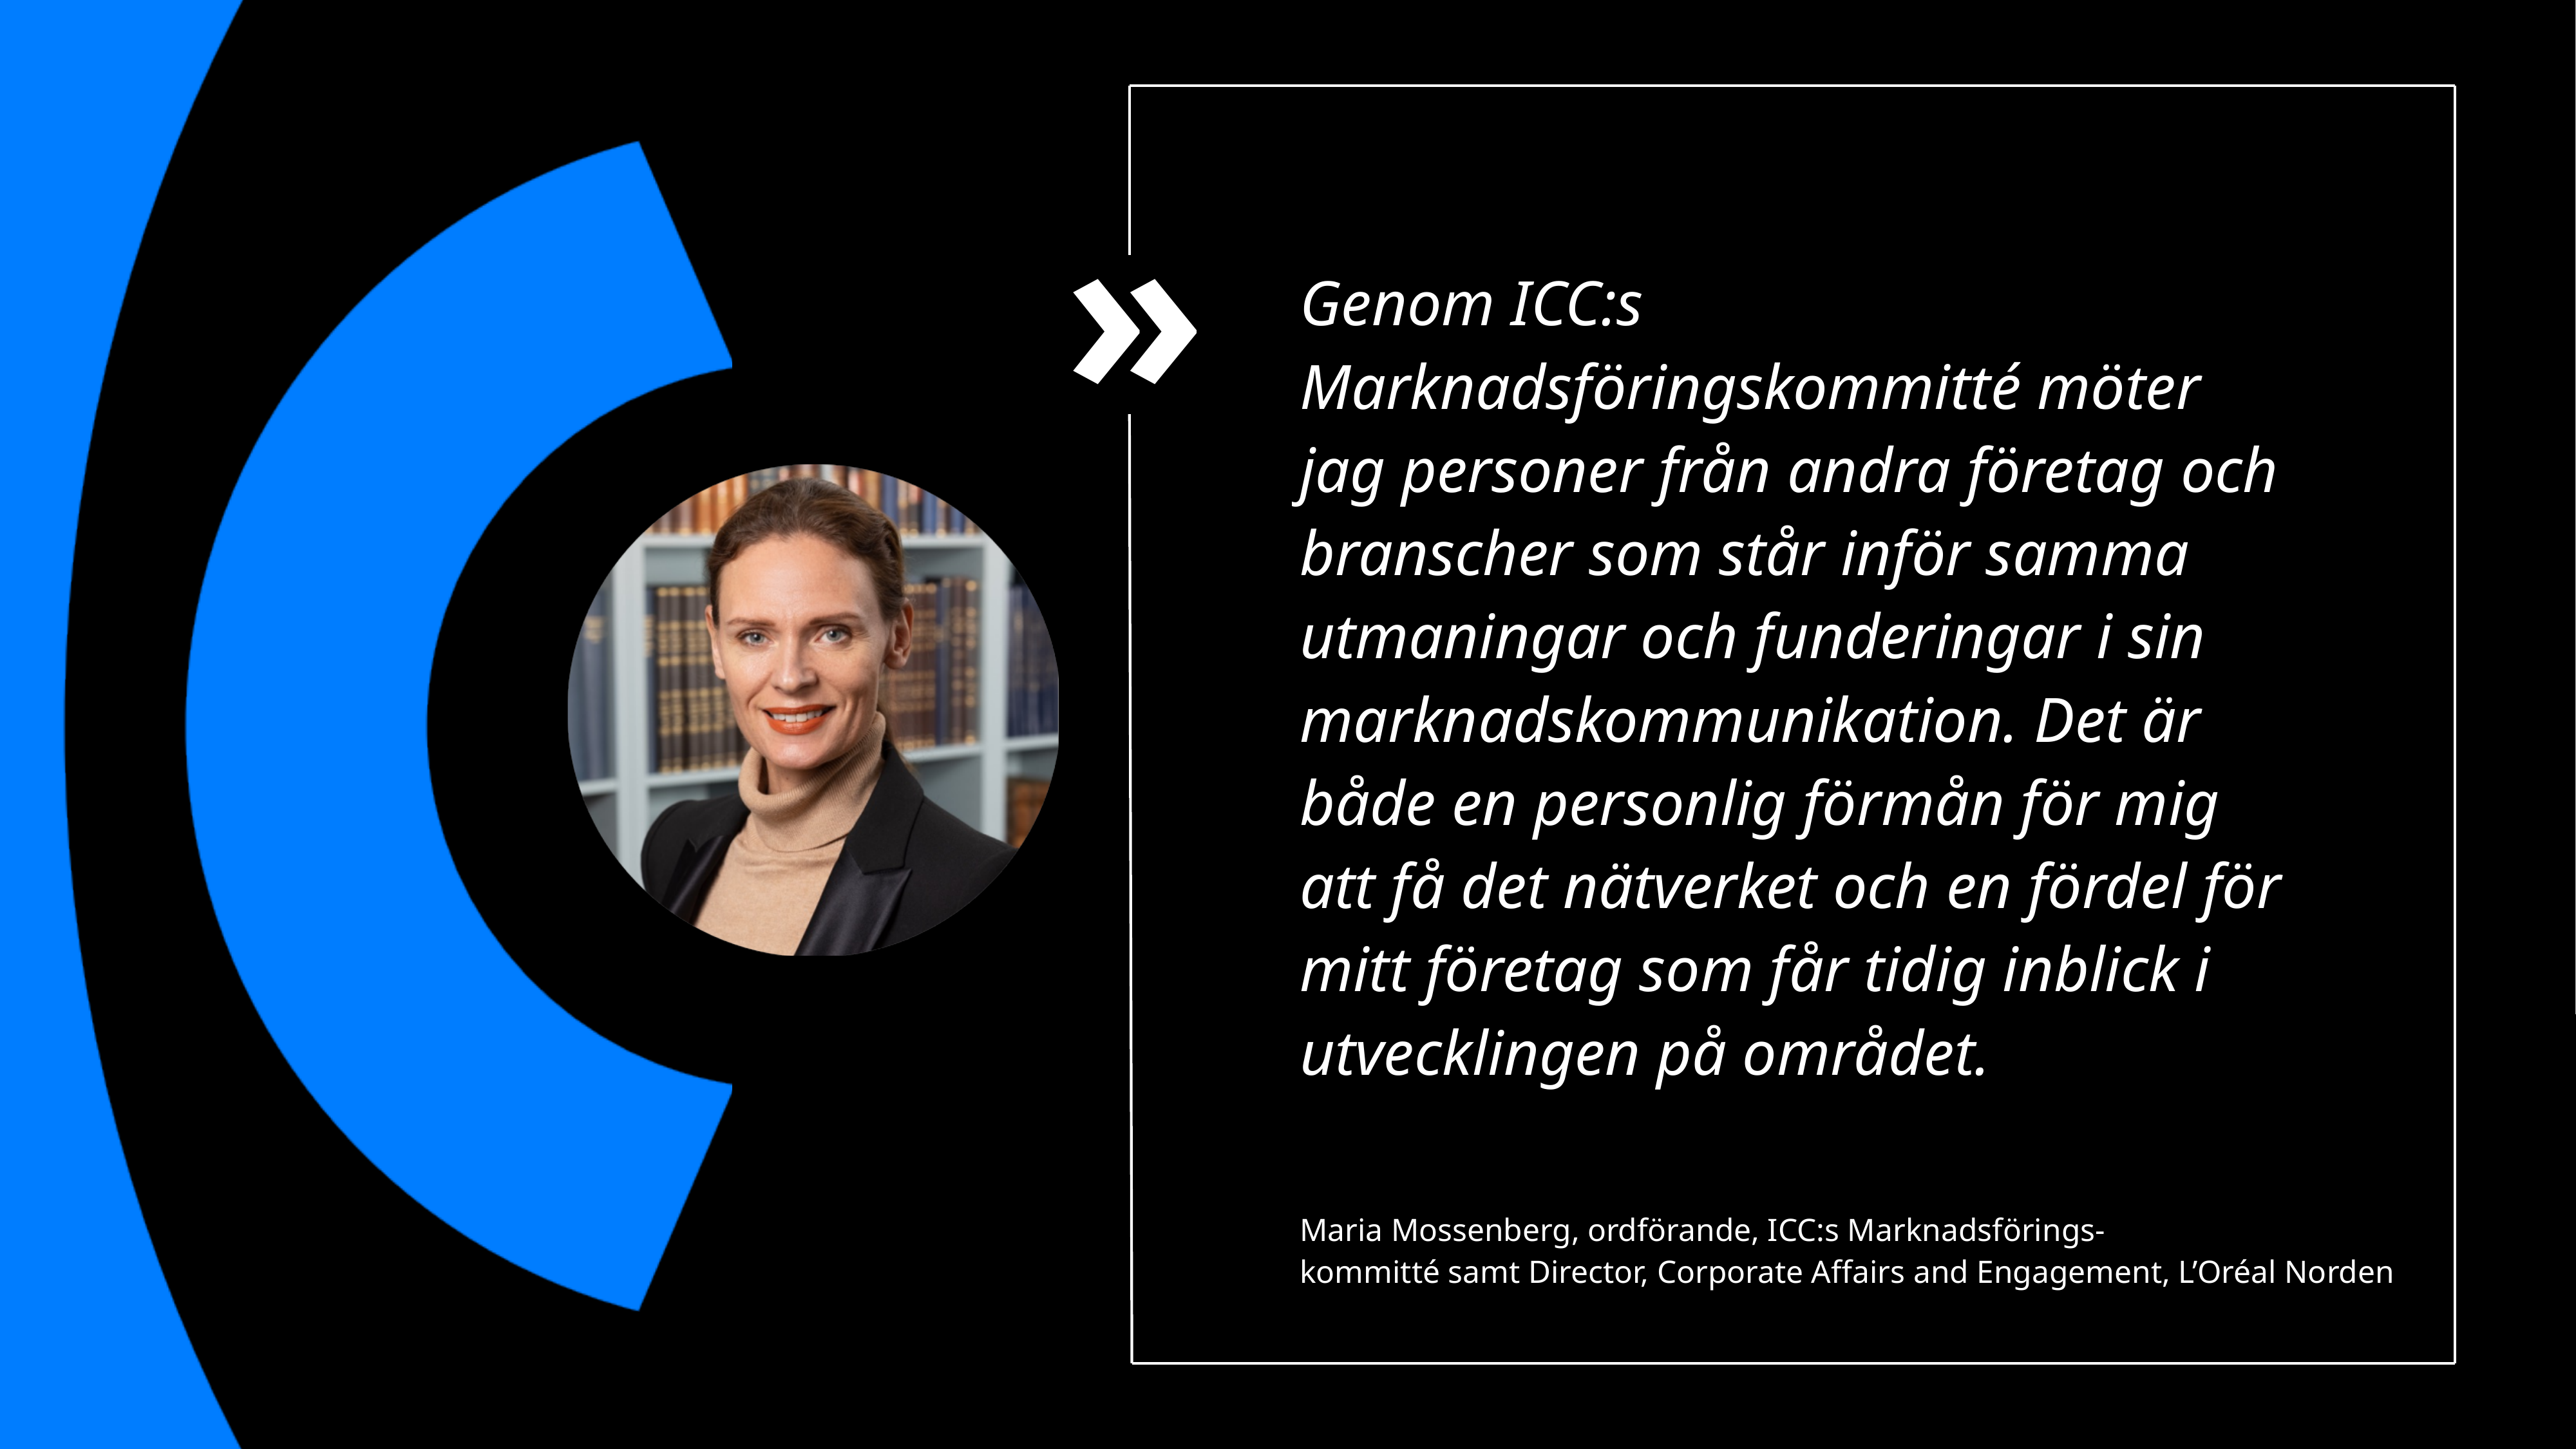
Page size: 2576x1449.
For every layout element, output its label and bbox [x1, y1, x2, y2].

text_box [1991, 1014, 2576, 1449]
text_box [1059, 86, 2456, 1363]
picture [567, 464, 1059, 956]
